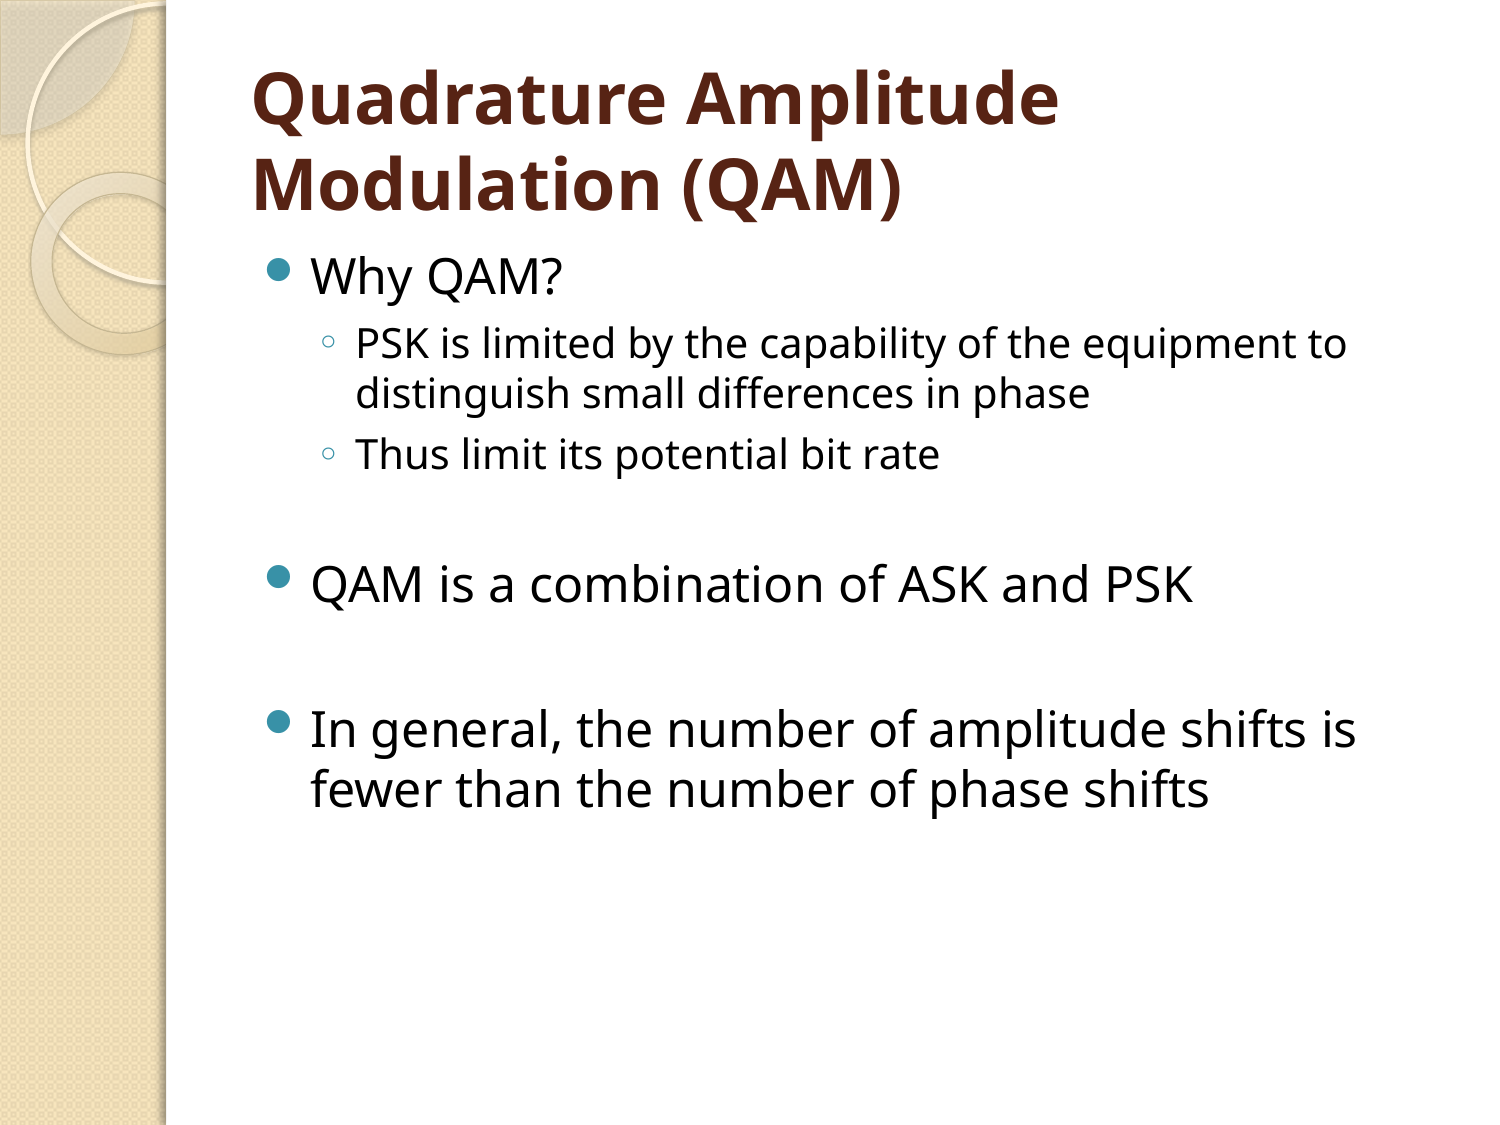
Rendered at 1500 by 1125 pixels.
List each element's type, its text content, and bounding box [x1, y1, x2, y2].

list Why QAM? PSK is limited by the capability of the equipment to distinguish small differences in phase Thus limit its potential bit rate QAM is a combination of ASK and PSK In general, the number of amplitude shifts is fewer than the number of phase shifts [235, 237, 1466, 1025]
title Quadrature Amplitude Modulation (QAM) [235, 45, 1466, 233]
